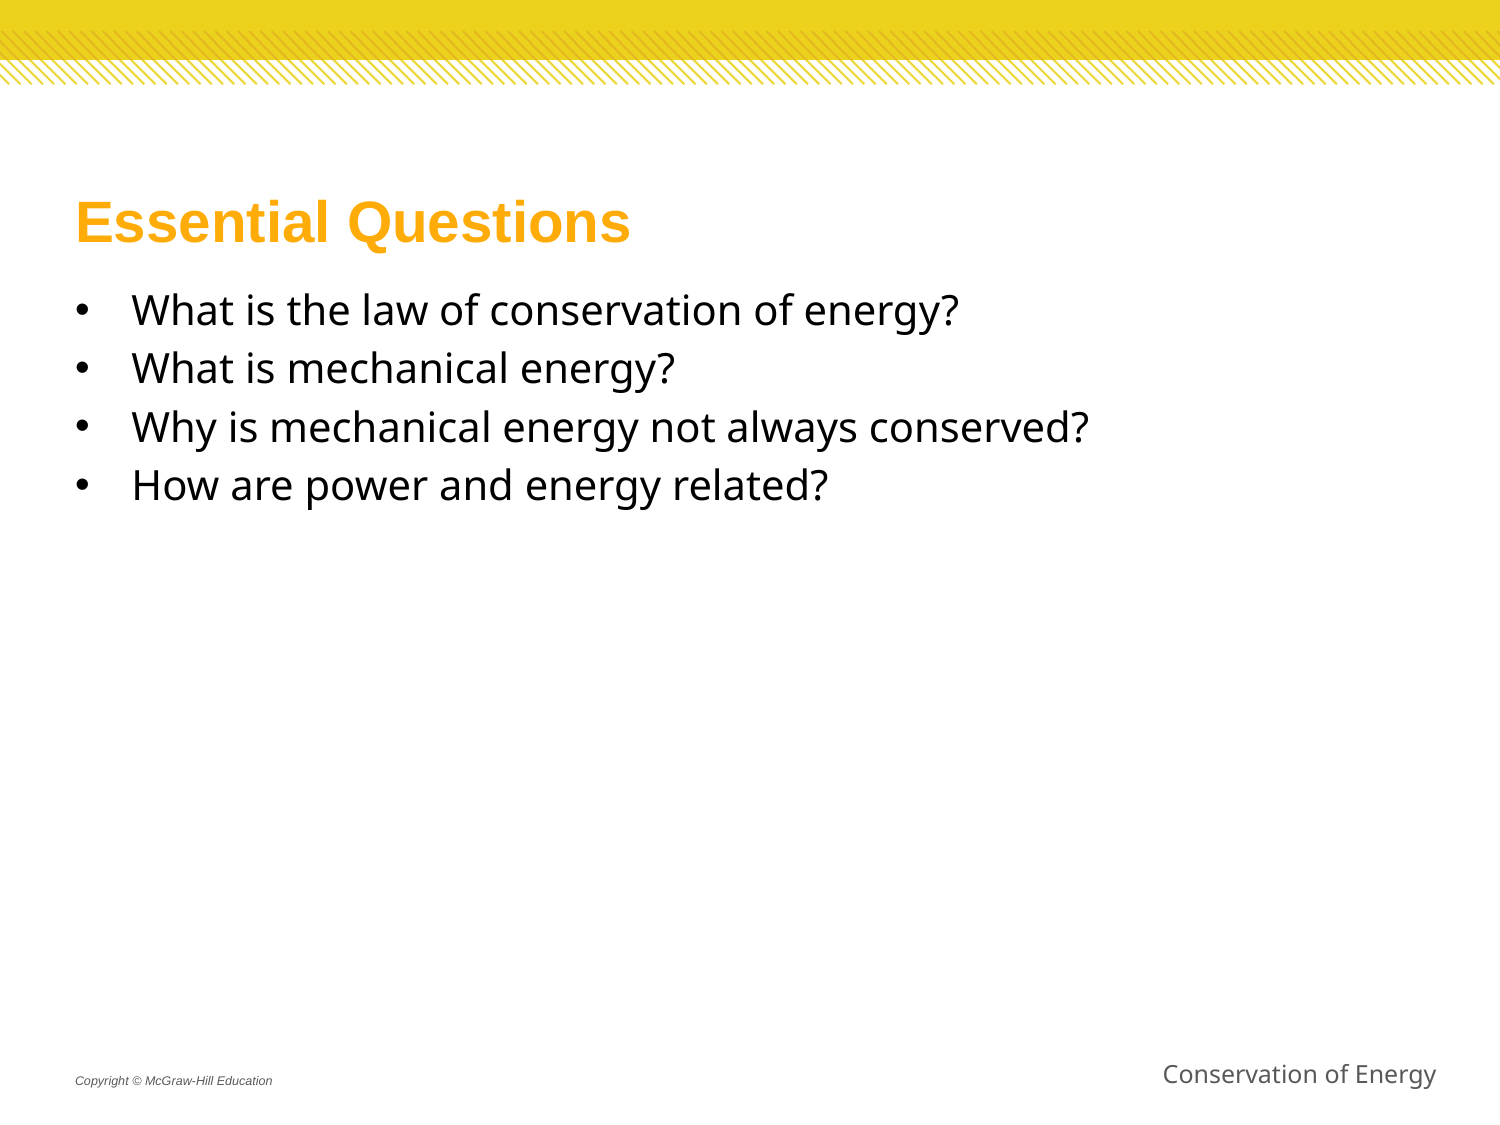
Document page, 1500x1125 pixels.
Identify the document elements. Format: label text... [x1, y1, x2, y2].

text_box Copyright © McGraw-Hill Education [74, 1043, 284, 1089]
picture [0, 0, 1500, 86]
text_box Conservation of Energy [284, 1043, 1437, 1089]
list Essential Questions What is the law of conservation of energy? What is mechanical energy? Why is mechanical energy not always conserved? How are power and energy related? [75, 184, 1425, 954]
